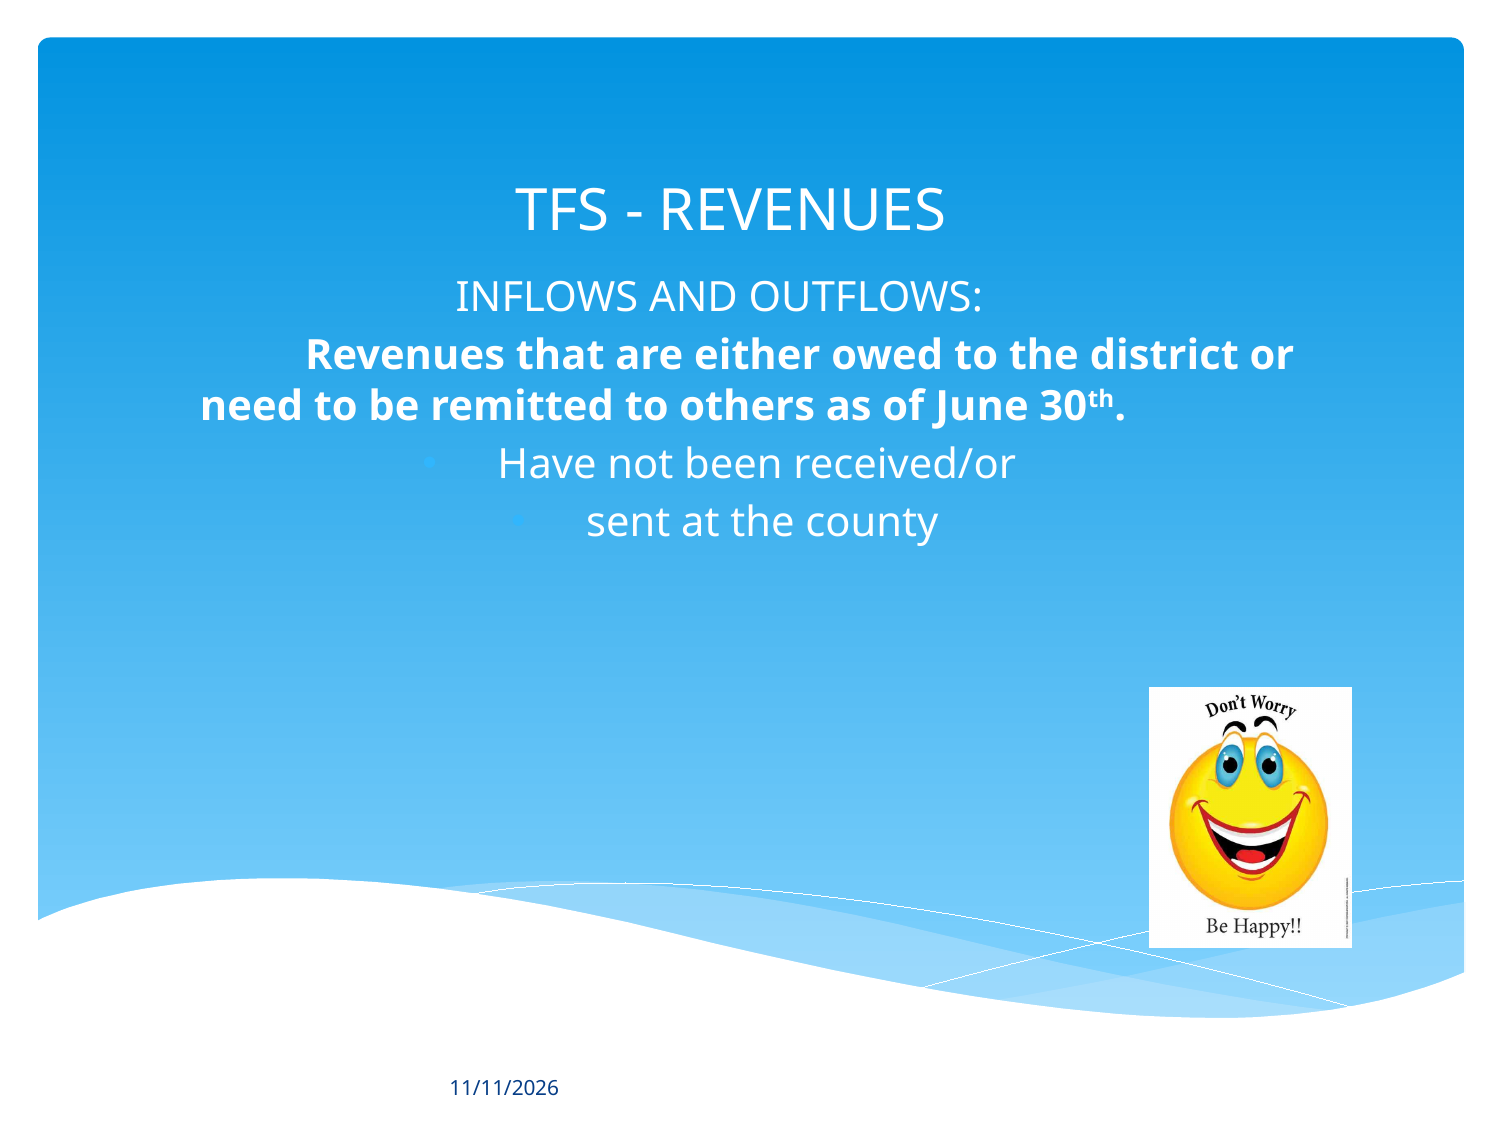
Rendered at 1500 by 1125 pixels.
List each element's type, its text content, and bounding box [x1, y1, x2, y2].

subtitle INFLOWS AND OUTFLOWS: Revenues that are either owed to the district or need to be remitted to others as of June 30th. Have not been received/or sent at the county [99, 262, 1350, 975]
title TFS - REVENUES [137, 112, 1325, 250]
picture [1149, 687, 1352, 948]
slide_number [312, 1052, 574, 1125]
